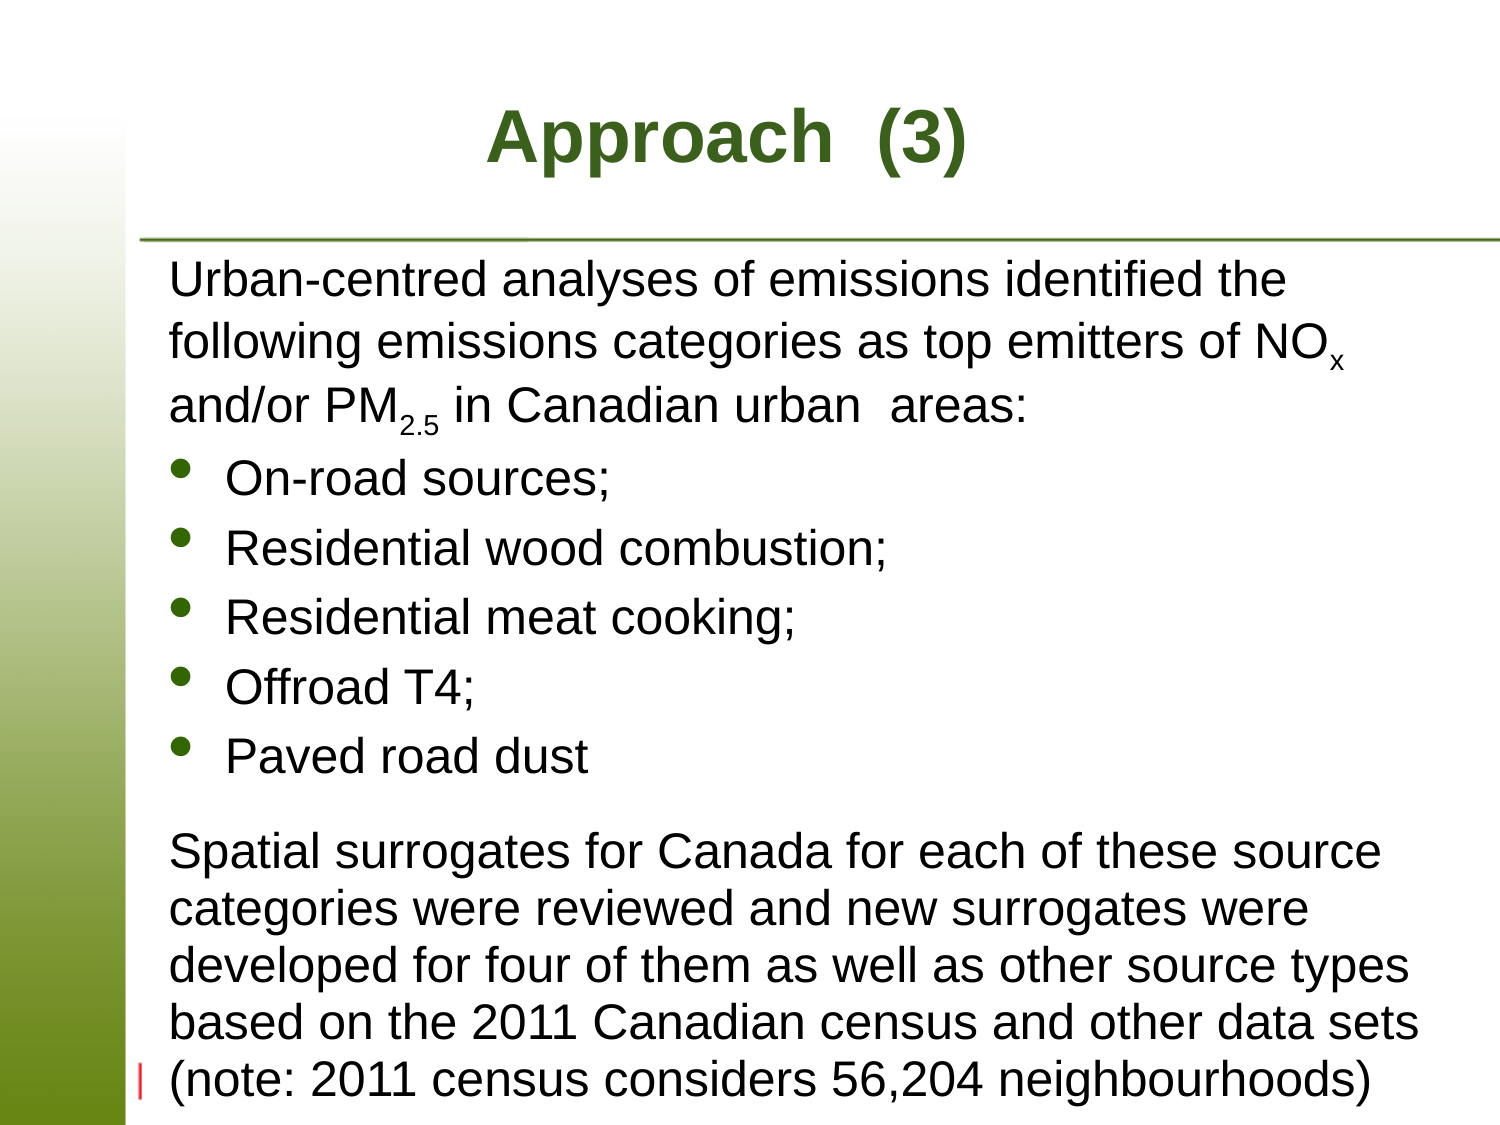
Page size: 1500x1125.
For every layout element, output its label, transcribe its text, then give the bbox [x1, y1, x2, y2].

list Urban-centred analyses of emissions identified the following emissions categories as top emitters of NOx and/or PM2.5 in Canadian urban areas: On-road sources; Residential wood combustion; Residential meat cooking; Offroad T4; Paved road dust Spatial surrogates for Canada for each of these source categories were reviewed and new surrogates were developed for four of them as well as other source types based on the 2011 Canadian census and other data sets (note: 2011 census considers 56,204 neighbourhoods) [141, 243, 1477, 1106]
title Approach (3) [125, 45, 1329, 220]
picture [0, 0, 1500, 1125]
